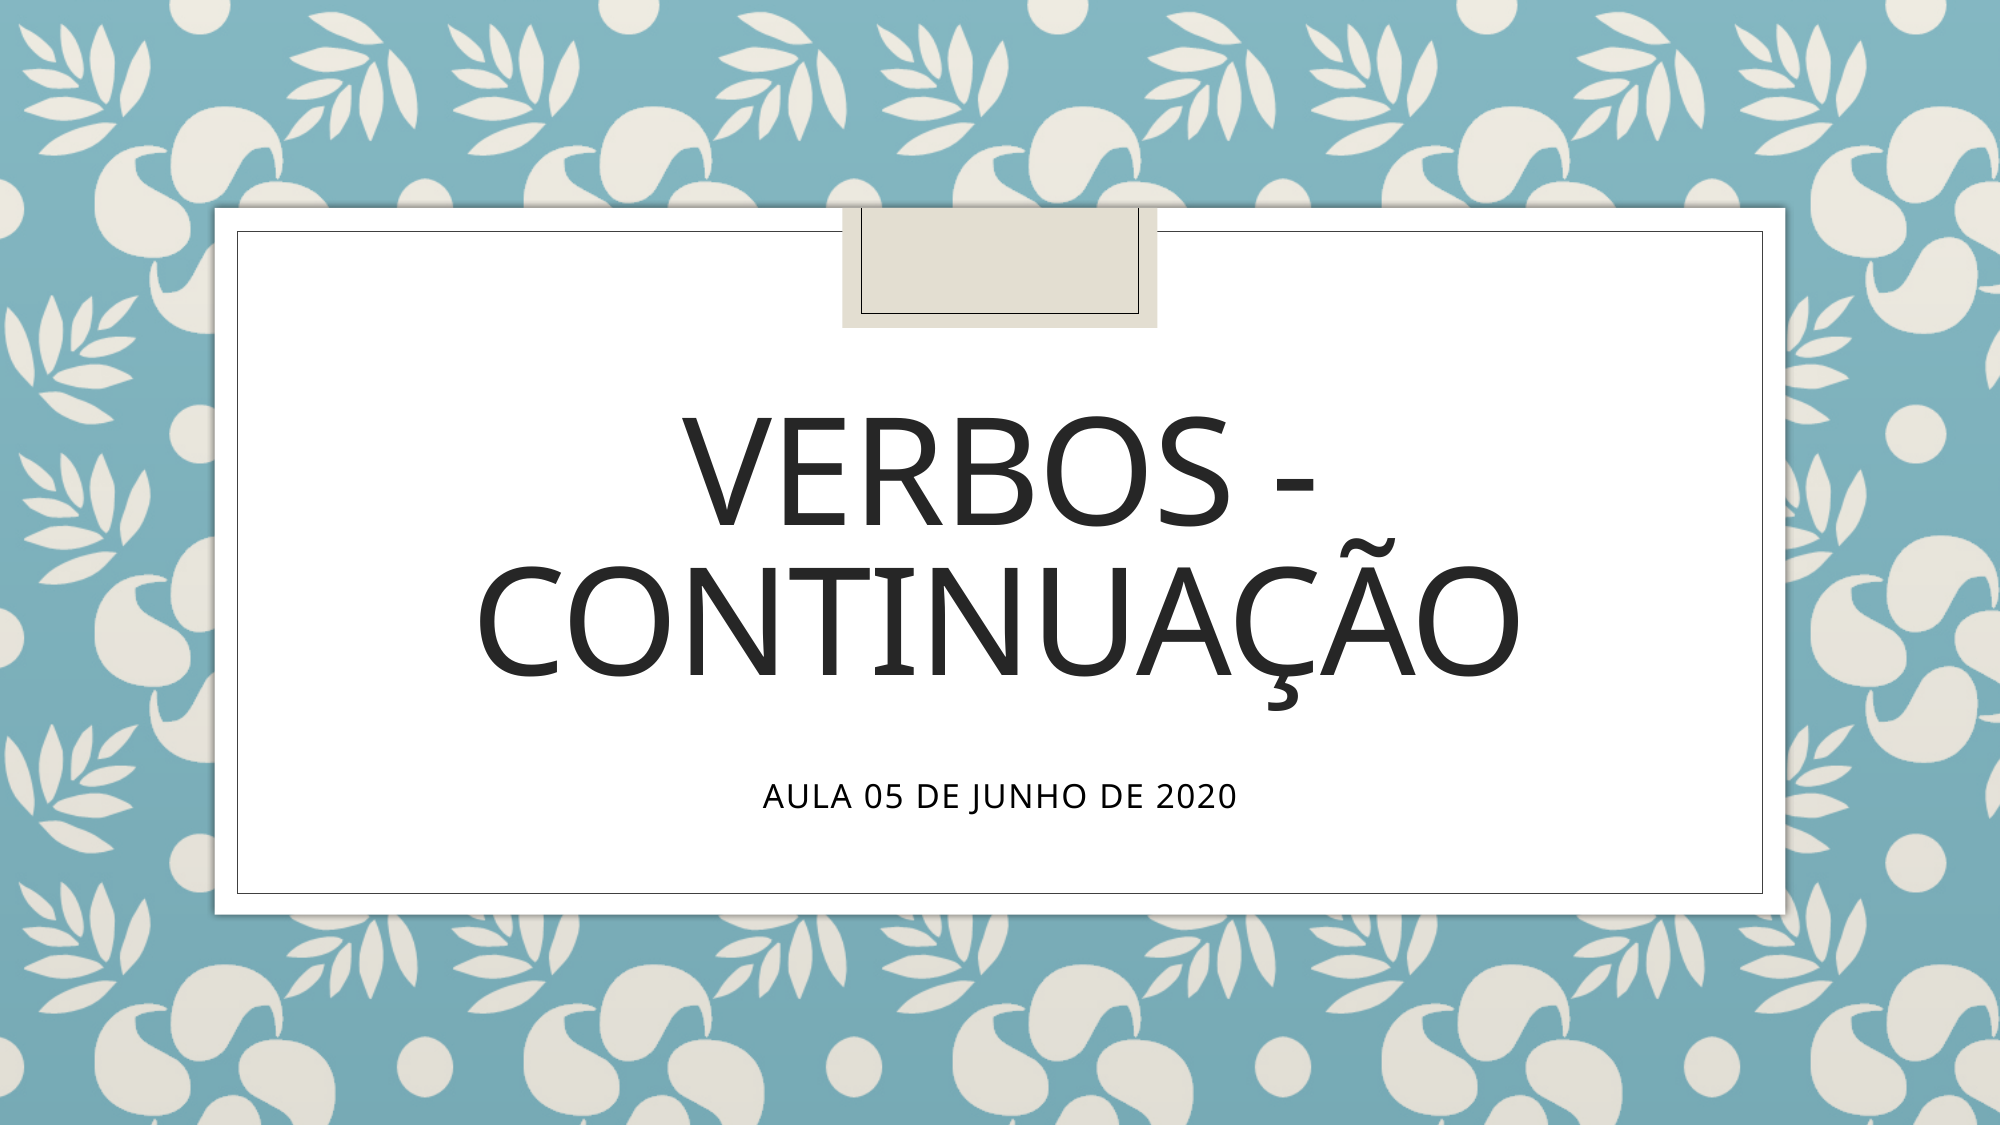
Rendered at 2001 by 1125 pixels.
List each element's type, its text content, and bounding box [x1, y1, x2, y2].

title VERBOS - CONTINUAÇÃO [256, 343, 1744, 768]
subtitle AULA 05 DE JUNHO DE 2020 [256, 768, 1745, 844]
